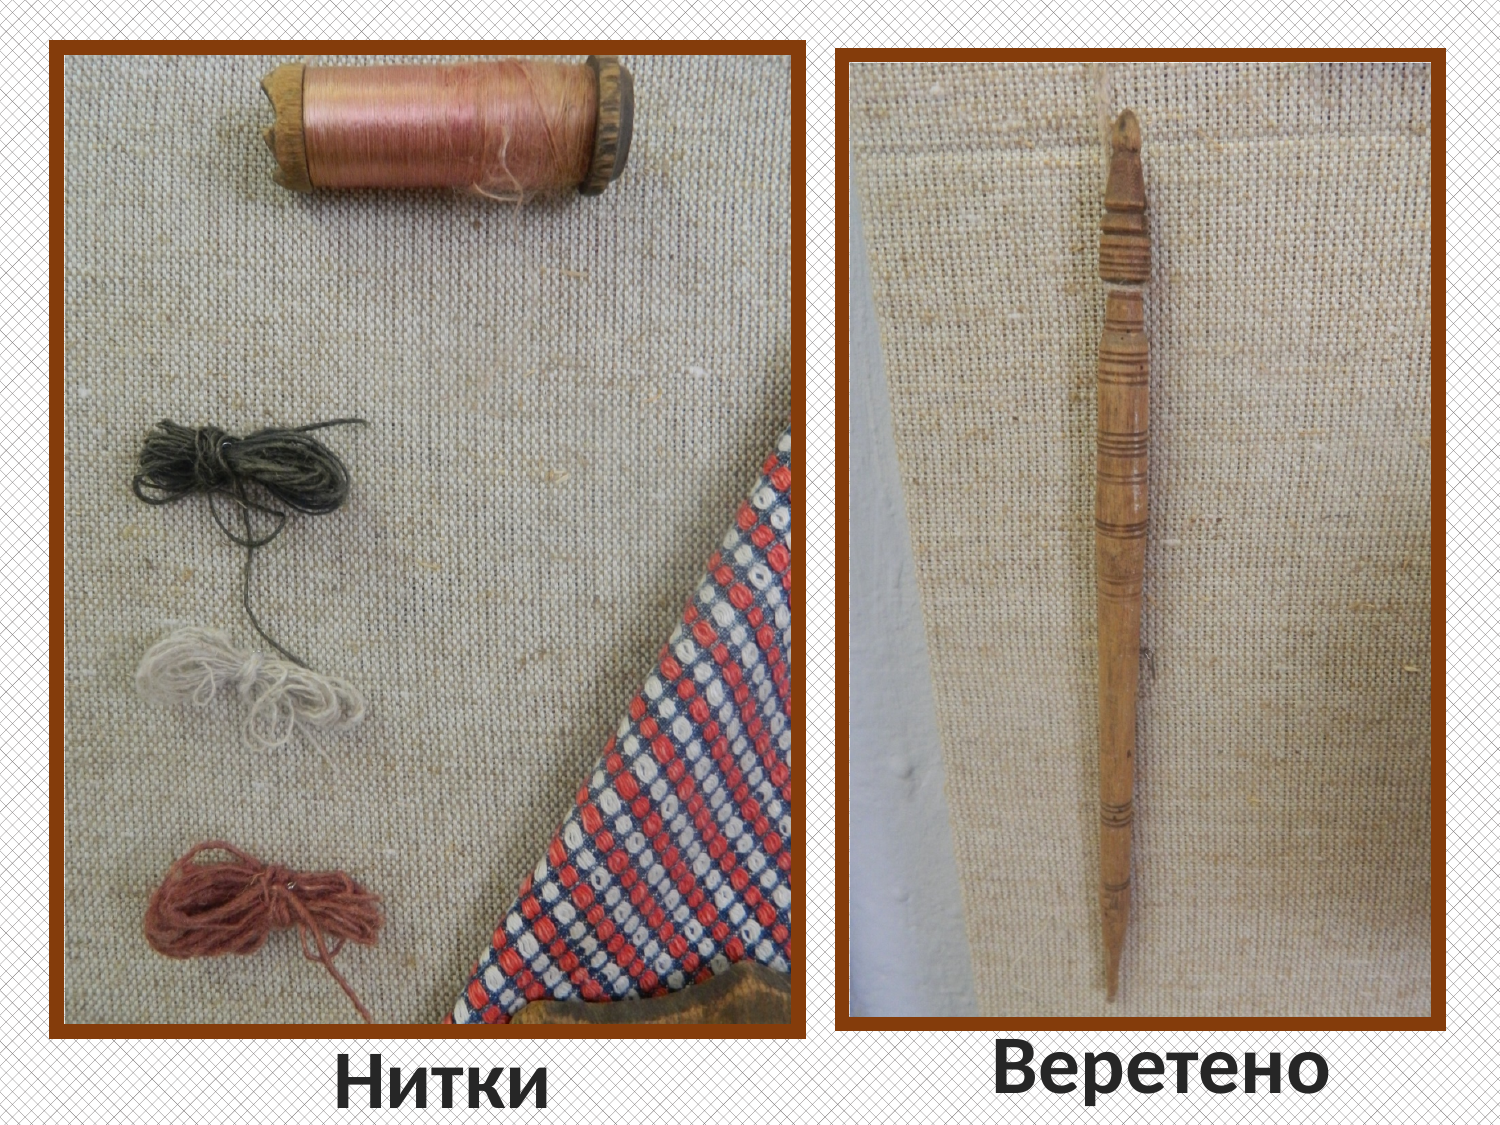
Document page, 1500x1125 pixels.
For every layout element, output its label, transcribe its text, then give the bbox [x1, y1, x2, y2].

text_box Веретено [891, 1002, 1432, 1118]
picture [0, 55, 1500, 1024]
text_box Нитки [318, 1018, 614, 1125]
